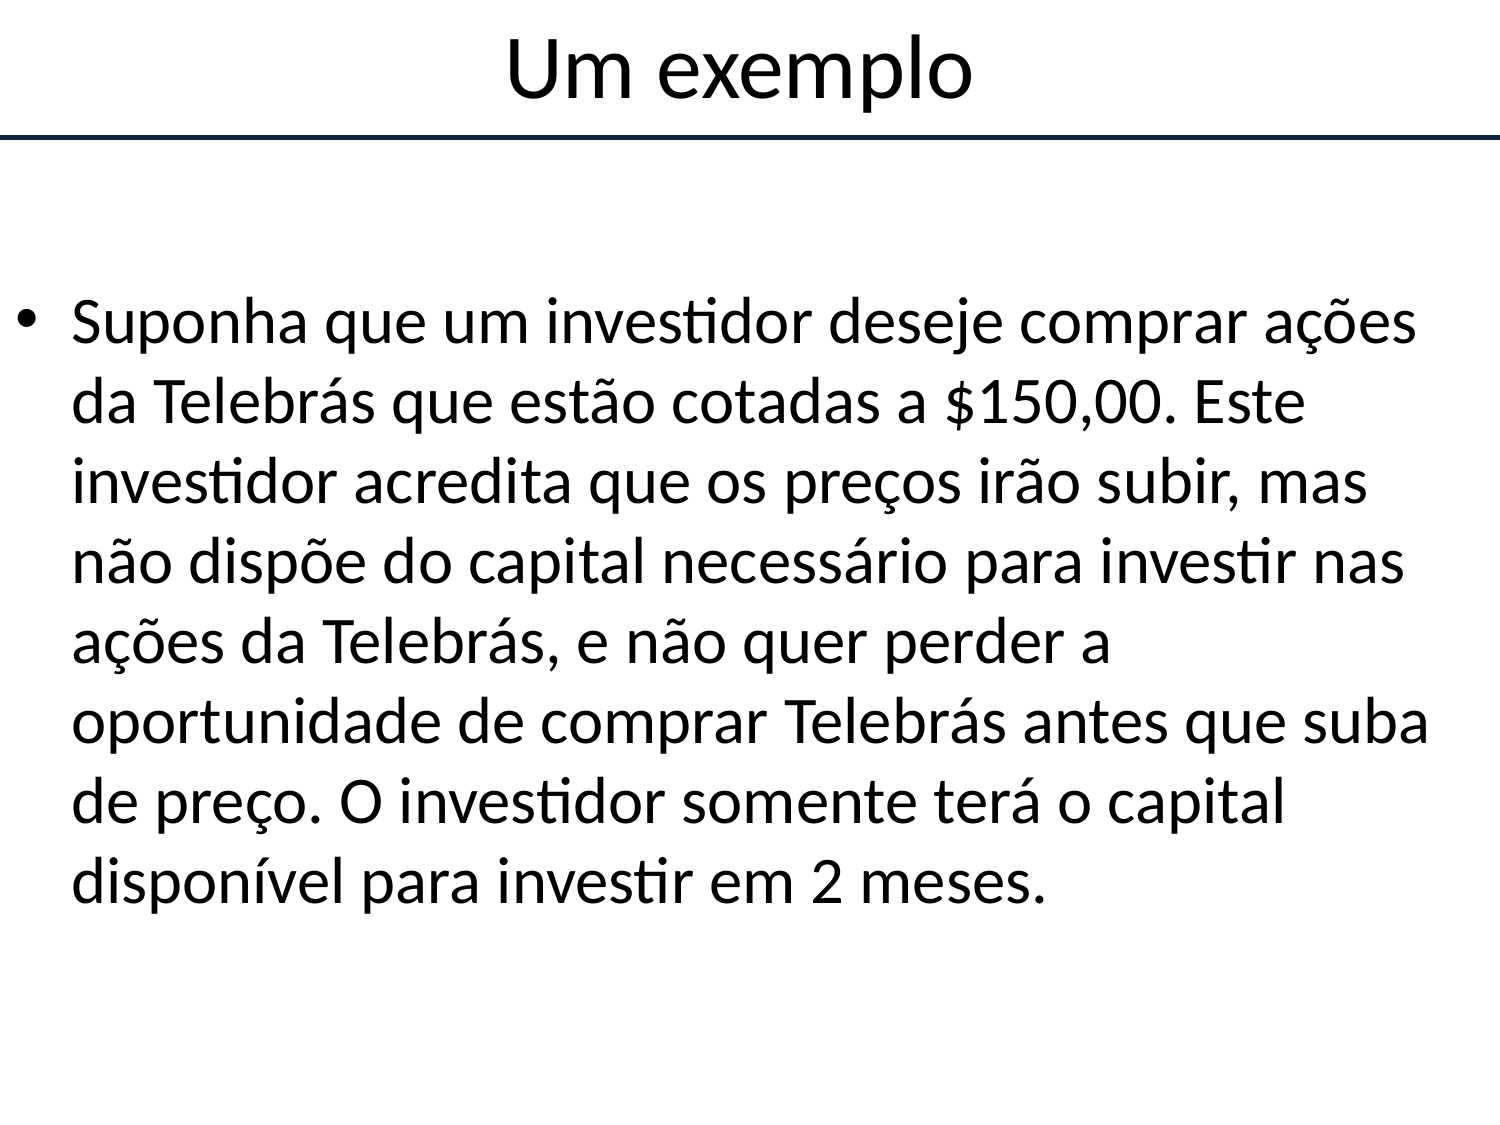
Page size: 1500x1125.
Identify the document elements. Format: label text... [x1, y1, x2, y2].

title Um exemplo [0, 11, 1500, 200]
list Suponha que um investidor deseje comprar ações da Telebrás que estão cotadas a $150,00. Este investidor acredita que os preços irão subir, mas não dispõe do capital necessário para investir nas ações da Telebrás, e não quer perder a oportunidade de comprar Telebrás antes que suba de preço. O investidor somente terá o capital disponível para investir em 2 meses. [0, 269, 1500, 1125]
